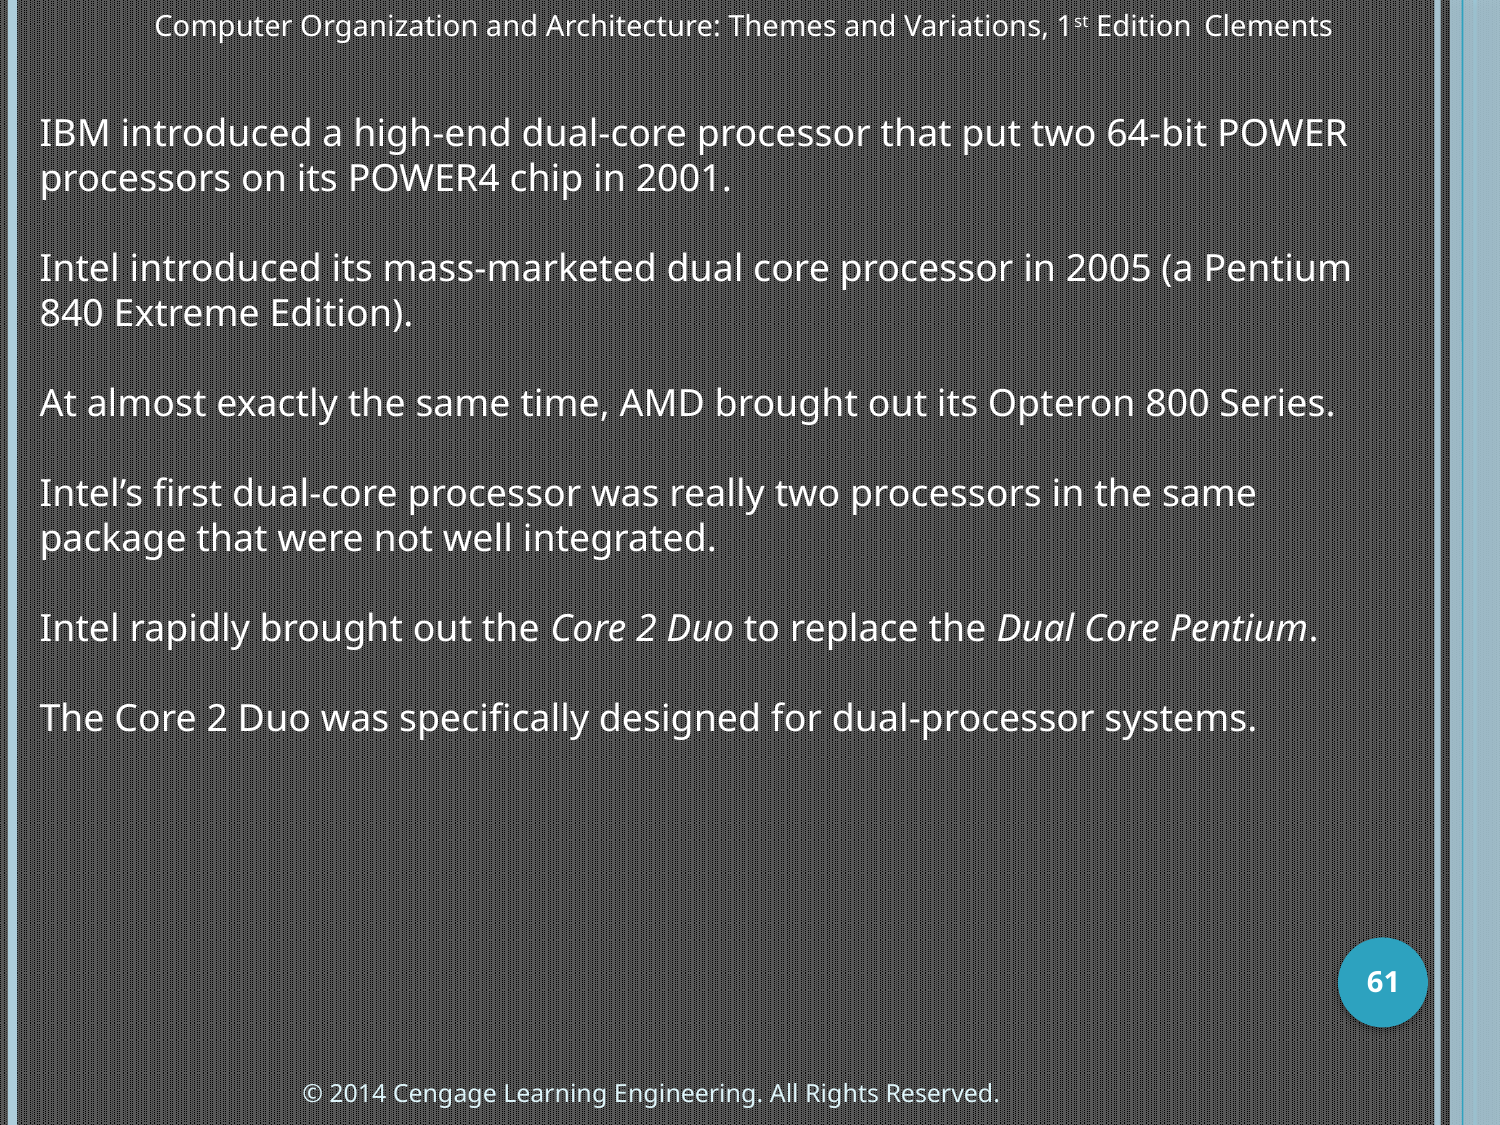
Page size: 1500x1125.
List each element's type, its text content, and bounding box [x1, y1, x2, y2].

slide_number 61 [1333, 940, 1434, 1027]
footer © 2014 Cengage Learning Engineering. All Rights Reserved. [287, 1065, 1138, 1125]
text_box Computer Organization and Architecture: Themes and Variations, 1st Edition Clements [50, 0, 1438, 50]
text_box IBM introduced a high-end dual-core processor that put two 64-bit POWER processors on its POWER4 chip in 2001. Intel introduced its mass-marketed dual core processor in 2005 (a Pentium 840 Extreme Edition). At almost exactly the same time, AMD brought out its Opteron 800 Series. Intel’s first dual-core processor was really two processors in the same package that were not well integrated. Intel rapidly brought out the Core 2 Duo to replace the Dual Core Pentium. The Core 2 Duo was specifically designed for dual-processor systems. [24, 56, 1375, 747]
